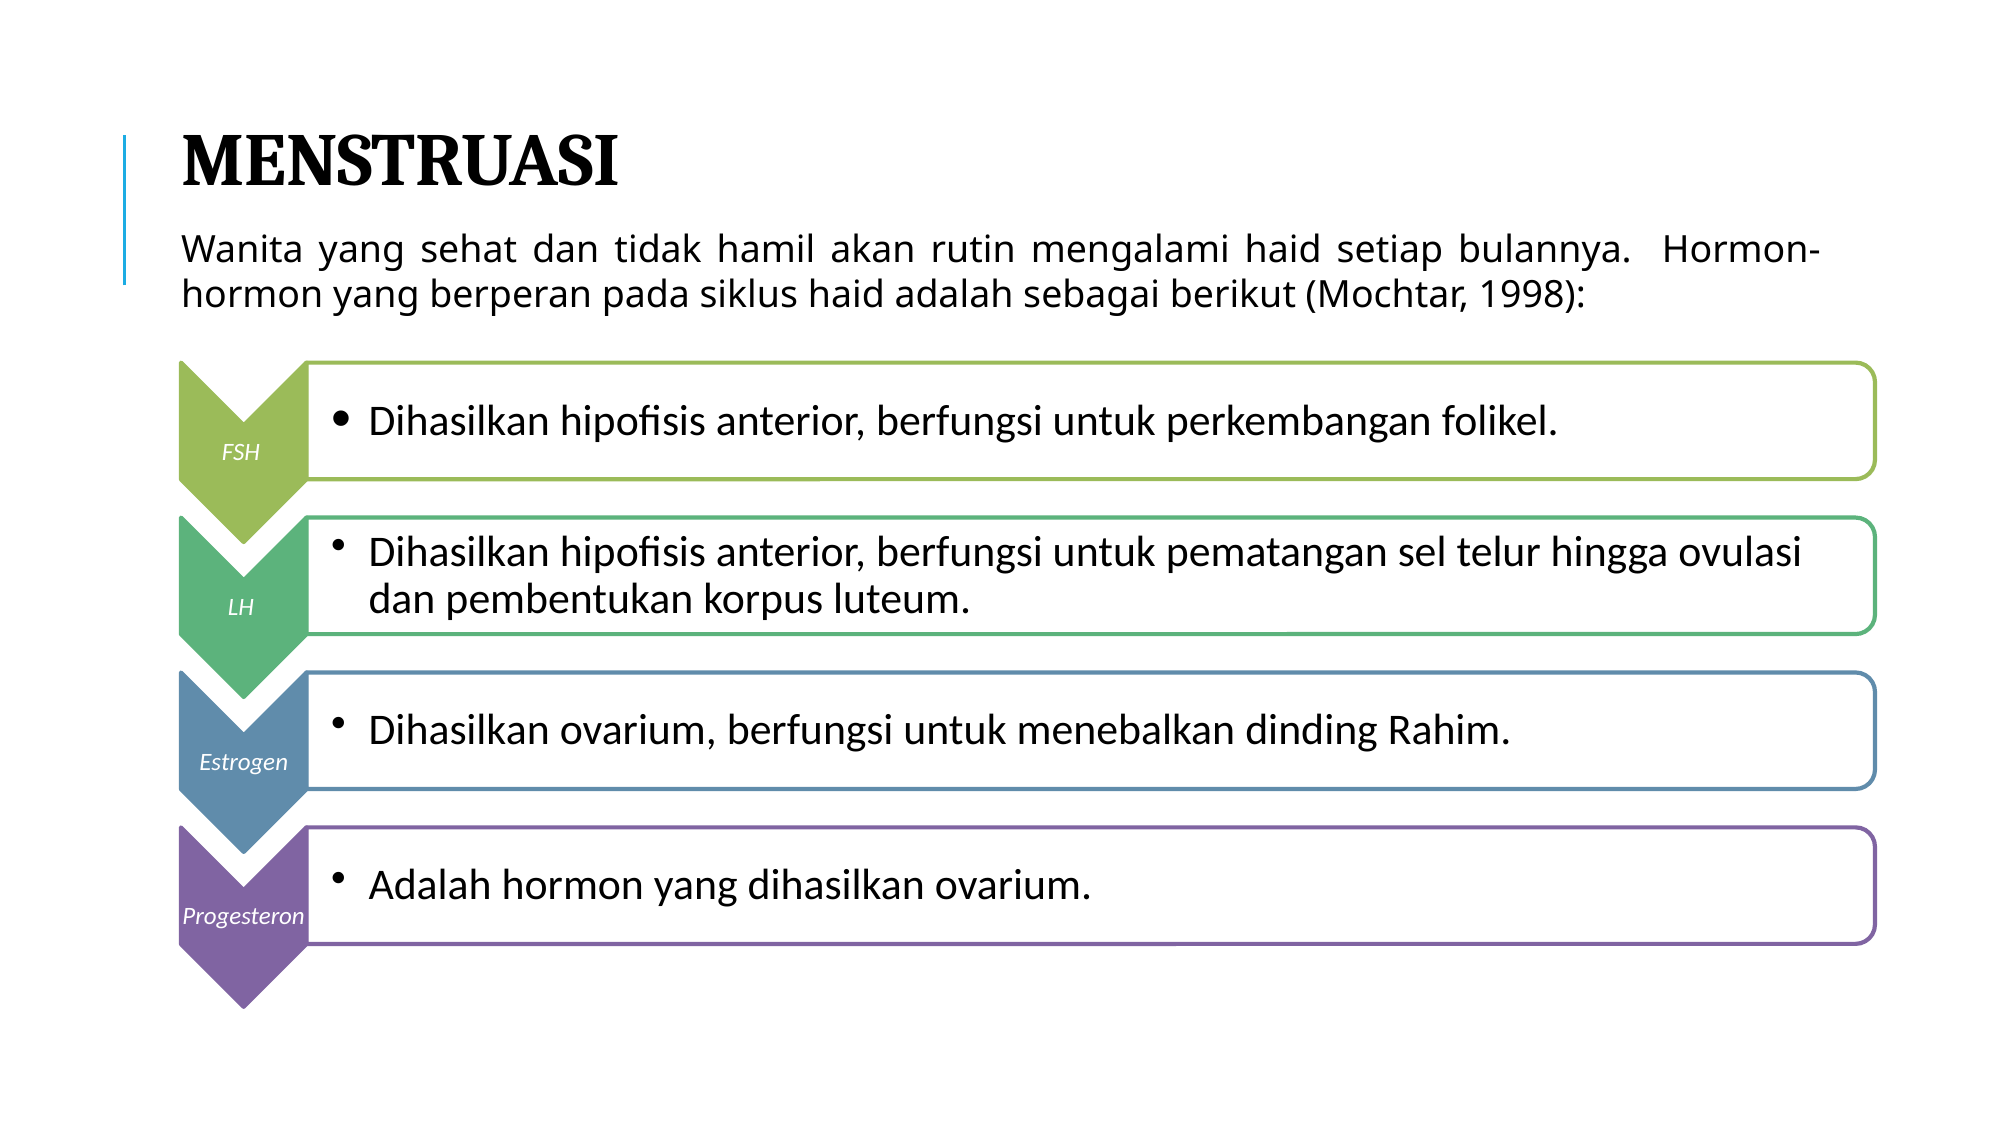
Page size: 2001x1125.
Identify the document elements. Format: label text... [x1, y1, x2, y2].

list Wanita yang sehat dan tidak hamil akan rutin mengalami haid setiap bulannya. Hormon-hormon yang berperan pada siklus haid adalah sebagai berikut (Mochtar, 1998): [180, 224, 1822, 361]
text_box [180, 362, 1876, 1008]
title MENSTRUASI [180, 110, 1734, 201]
